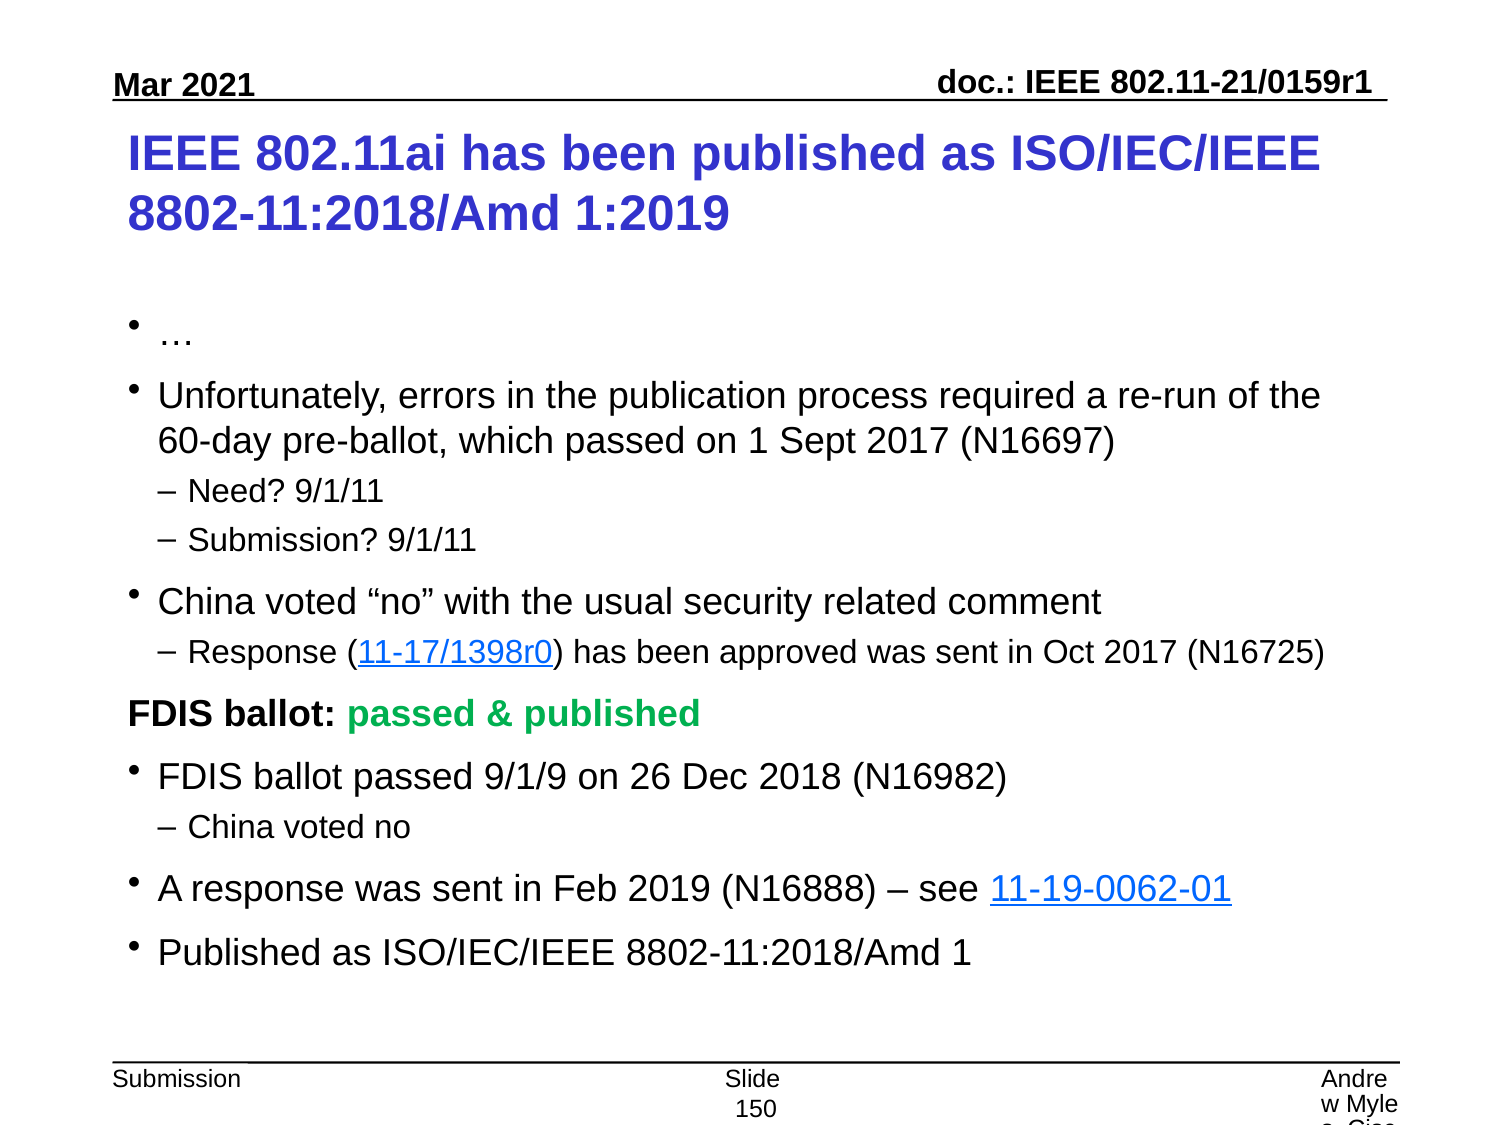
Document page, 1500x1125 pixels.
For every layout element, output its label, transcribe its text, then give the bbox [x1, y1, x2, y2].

title IEEE 802.11ai has been published as ISO/IEC/IEEE 8802-11:2018/Amd 1:2019 [112, 112, 1388, 288]
list … Unfortunately, errors in the publication process required a re-run of the 60-day pre-ballot, which passed on 1 Sept 2017 (N16697) Need? 9/1/11 Submission? 9/1/11 China voted “no” with the usual security related comment Response (11-17/1398r0) has been approved was sent in Oct 2017 (N16725) FDIS ballot: passed & published FDIS ballot passed 9/1/9 on 26 Dec 2018 (N16982) China voted no A response was sent in Feb 2019 (N16888) – see 11-19-0062-01 Published as ISO/IEC/IEEE 8802-11:2018/Amd 1 [112, 299, 1388, 975]
slide_number Slide 150 [709, 1061, 803, 1093]
footer Andrew Myles, Cisco [1320, 1061, 1402, 1093]
